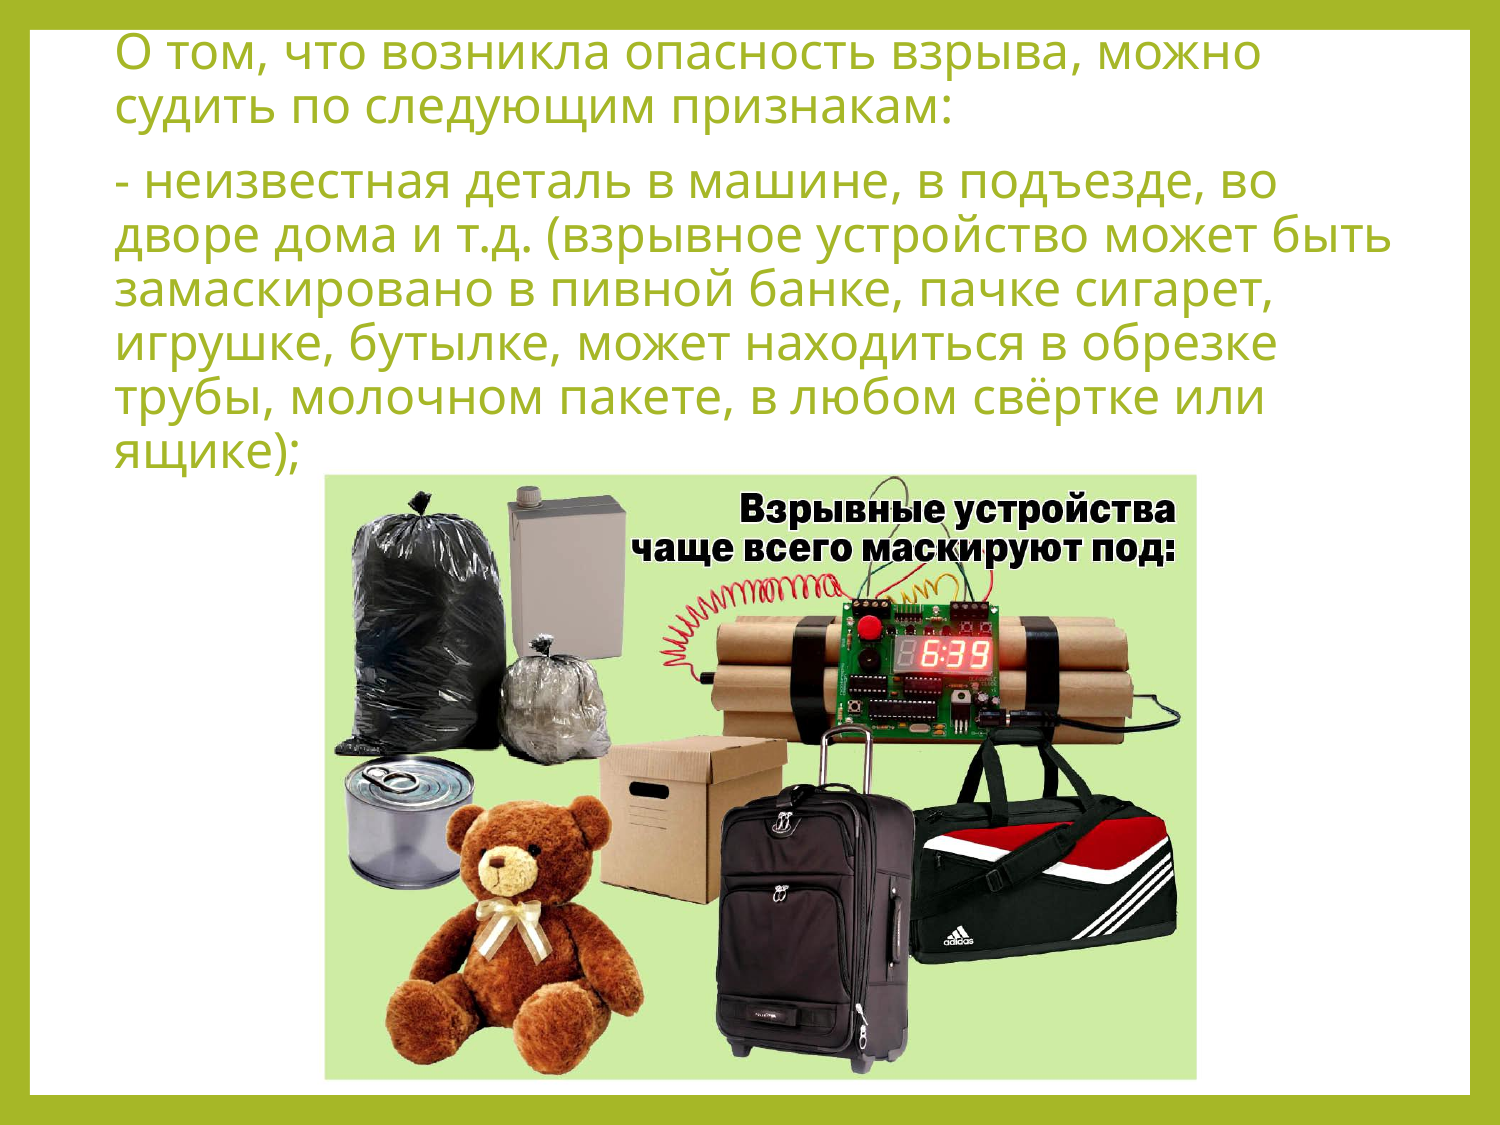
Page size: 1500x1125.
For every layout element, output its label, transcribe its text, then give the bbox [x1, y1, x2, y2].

picture [316, 467, 1204, 1087]
list О том, что возникла опасность взрыва, можно судить по следующим признакам: - неизвестная деталь в машине, в подъезде, во дворе дома и т.д. (взрывное устройство может быть замаскировано в пивной банке, пачке сигарет, игрушке, бутылке, может находиться в обрезке трубы, молочном пакете, в любом свёртке или ящике); [76, 19, 1427, 1094]
